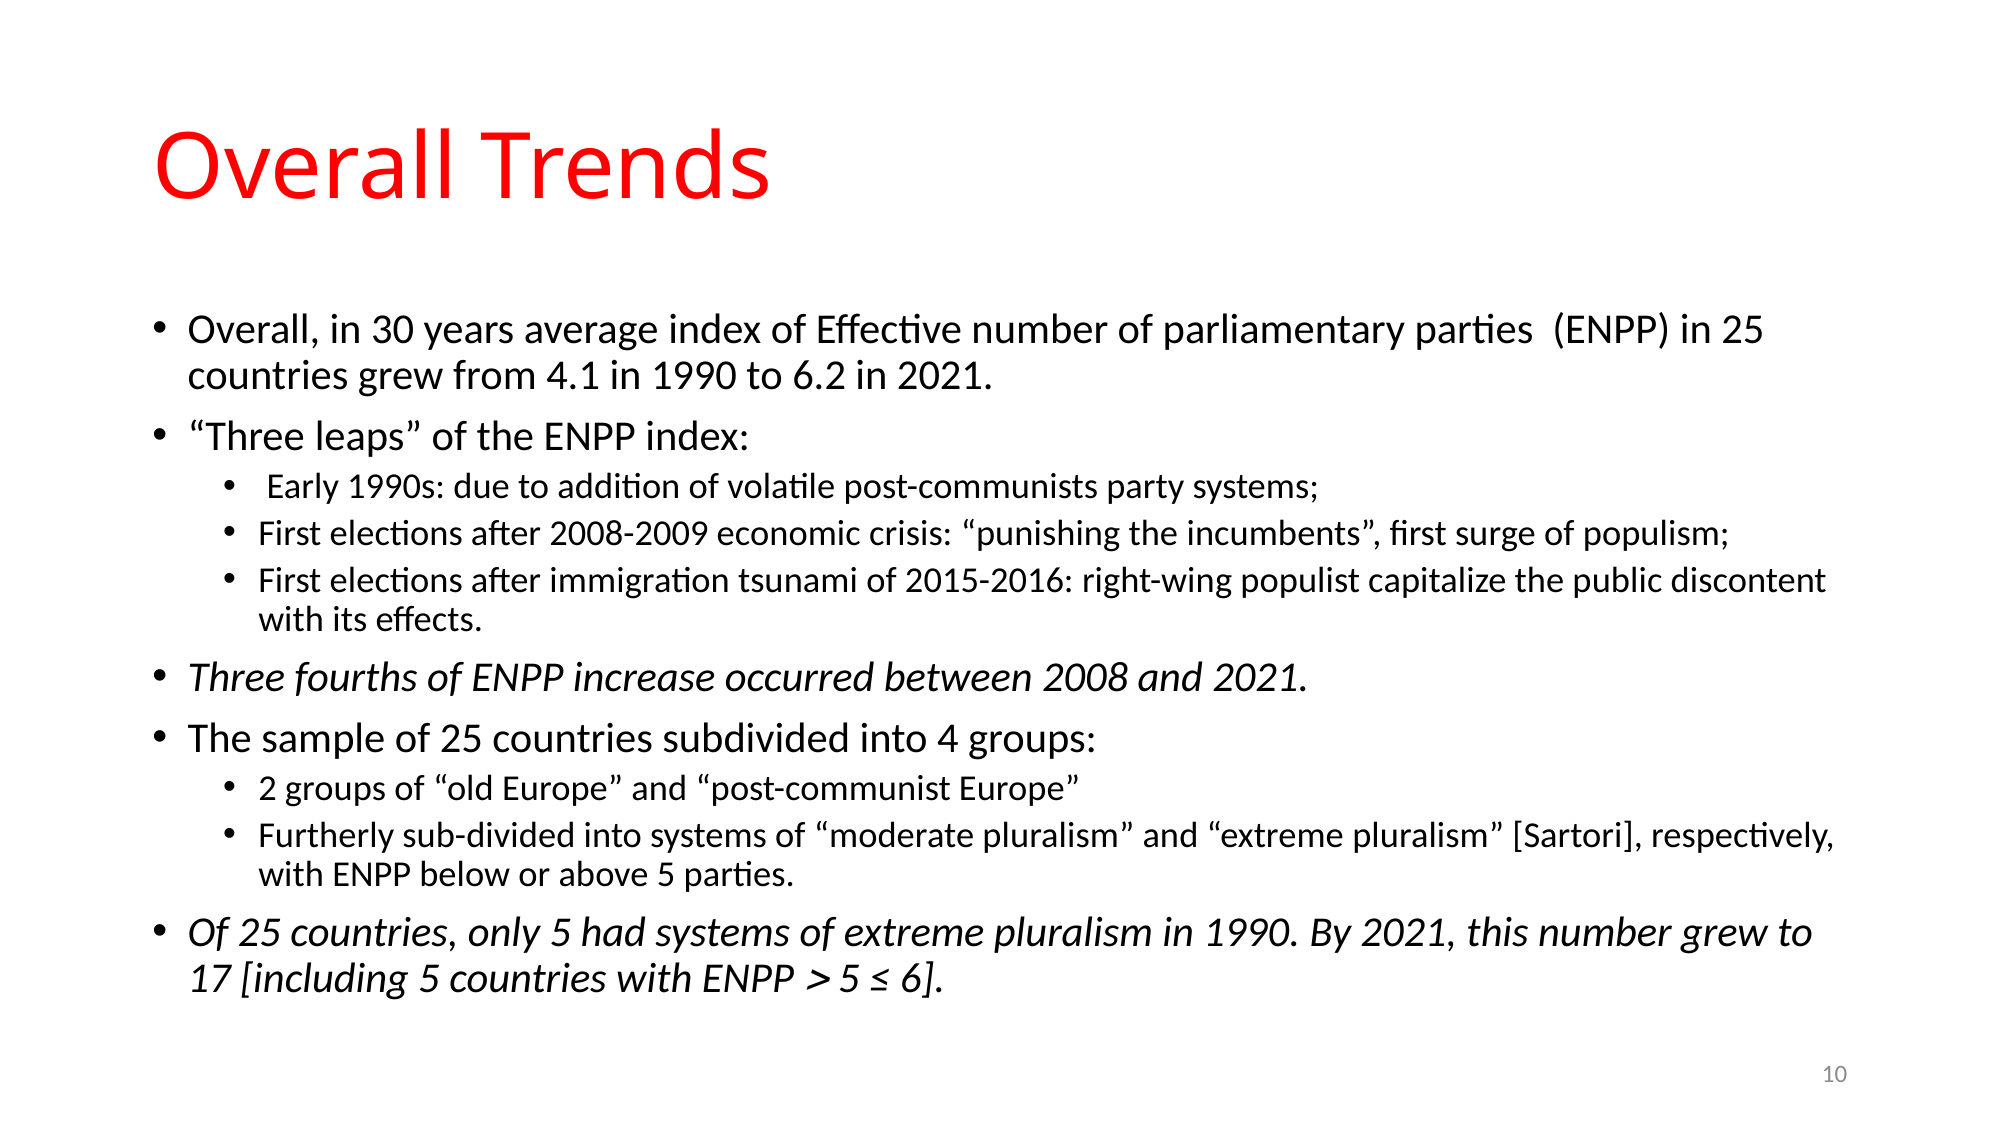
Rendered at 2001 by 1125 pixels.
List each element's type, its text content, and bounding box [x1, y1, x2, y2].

list Overall, in 30 years average index of Effective number of parliamentary parties (ENPP) in 25 countries grew from 4.1 in 1990 to 6.2 in 2021. “Three leaps” of the ENPP index: Early 1990s: due to addition of volatile post-communists party systems; First elections after 2008-2009 economic crisis: “punishing the incumbents”, first surge of populism; First elections after immigration tsunami of 2015-2016: right-wing populist capitalize the public discontent with its effects. Three fourths of ENPP increase occurred between 2008 and 2021. The sample of 25 countries subdivided into 4 groups: 2 groups of “old Europe” and “post-communist Europe” Furtherly sub-divided into systems of “moderate pluralism” and “extreme pluralism” [Sartori], respectively, with ENPP below or above 5 parties. Of 25 countries, only 5 had systems of extreme pluralism in 1990. By 2021, this number grew to 17 [including 5 countries with ENPP  5 ≤ 6]. [137, 299, 1863, 1014]
title Overall Trends [137, 59, 1863, 278]
slide_number 10 [1412, 1042, 1863, 1103]
